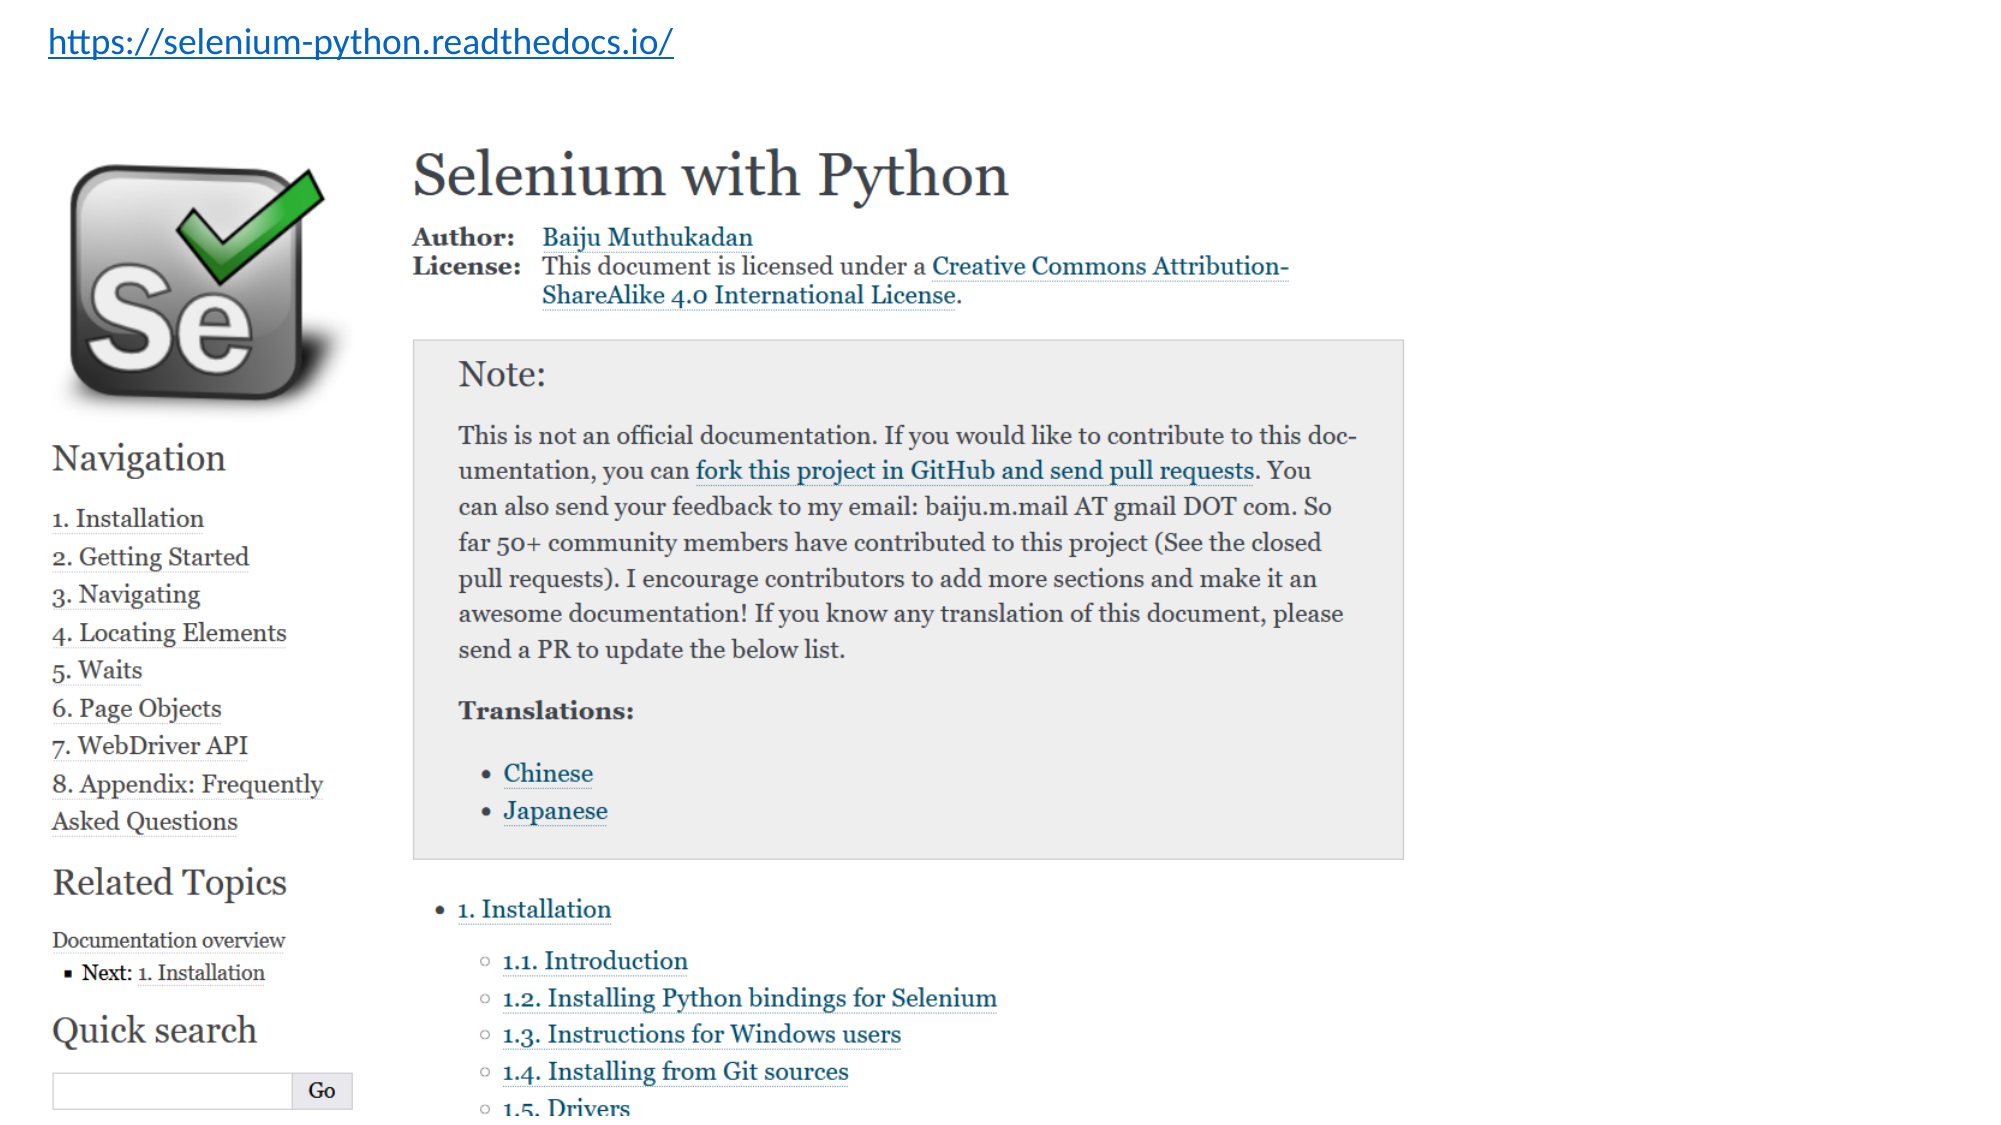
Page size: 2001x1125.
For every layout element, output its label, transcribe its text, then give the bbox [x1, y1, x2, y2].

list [13, 110, 1421, 1116]
text_box https://selenium-python.readthedocs.io/ [33, 9, 1034, 70]
